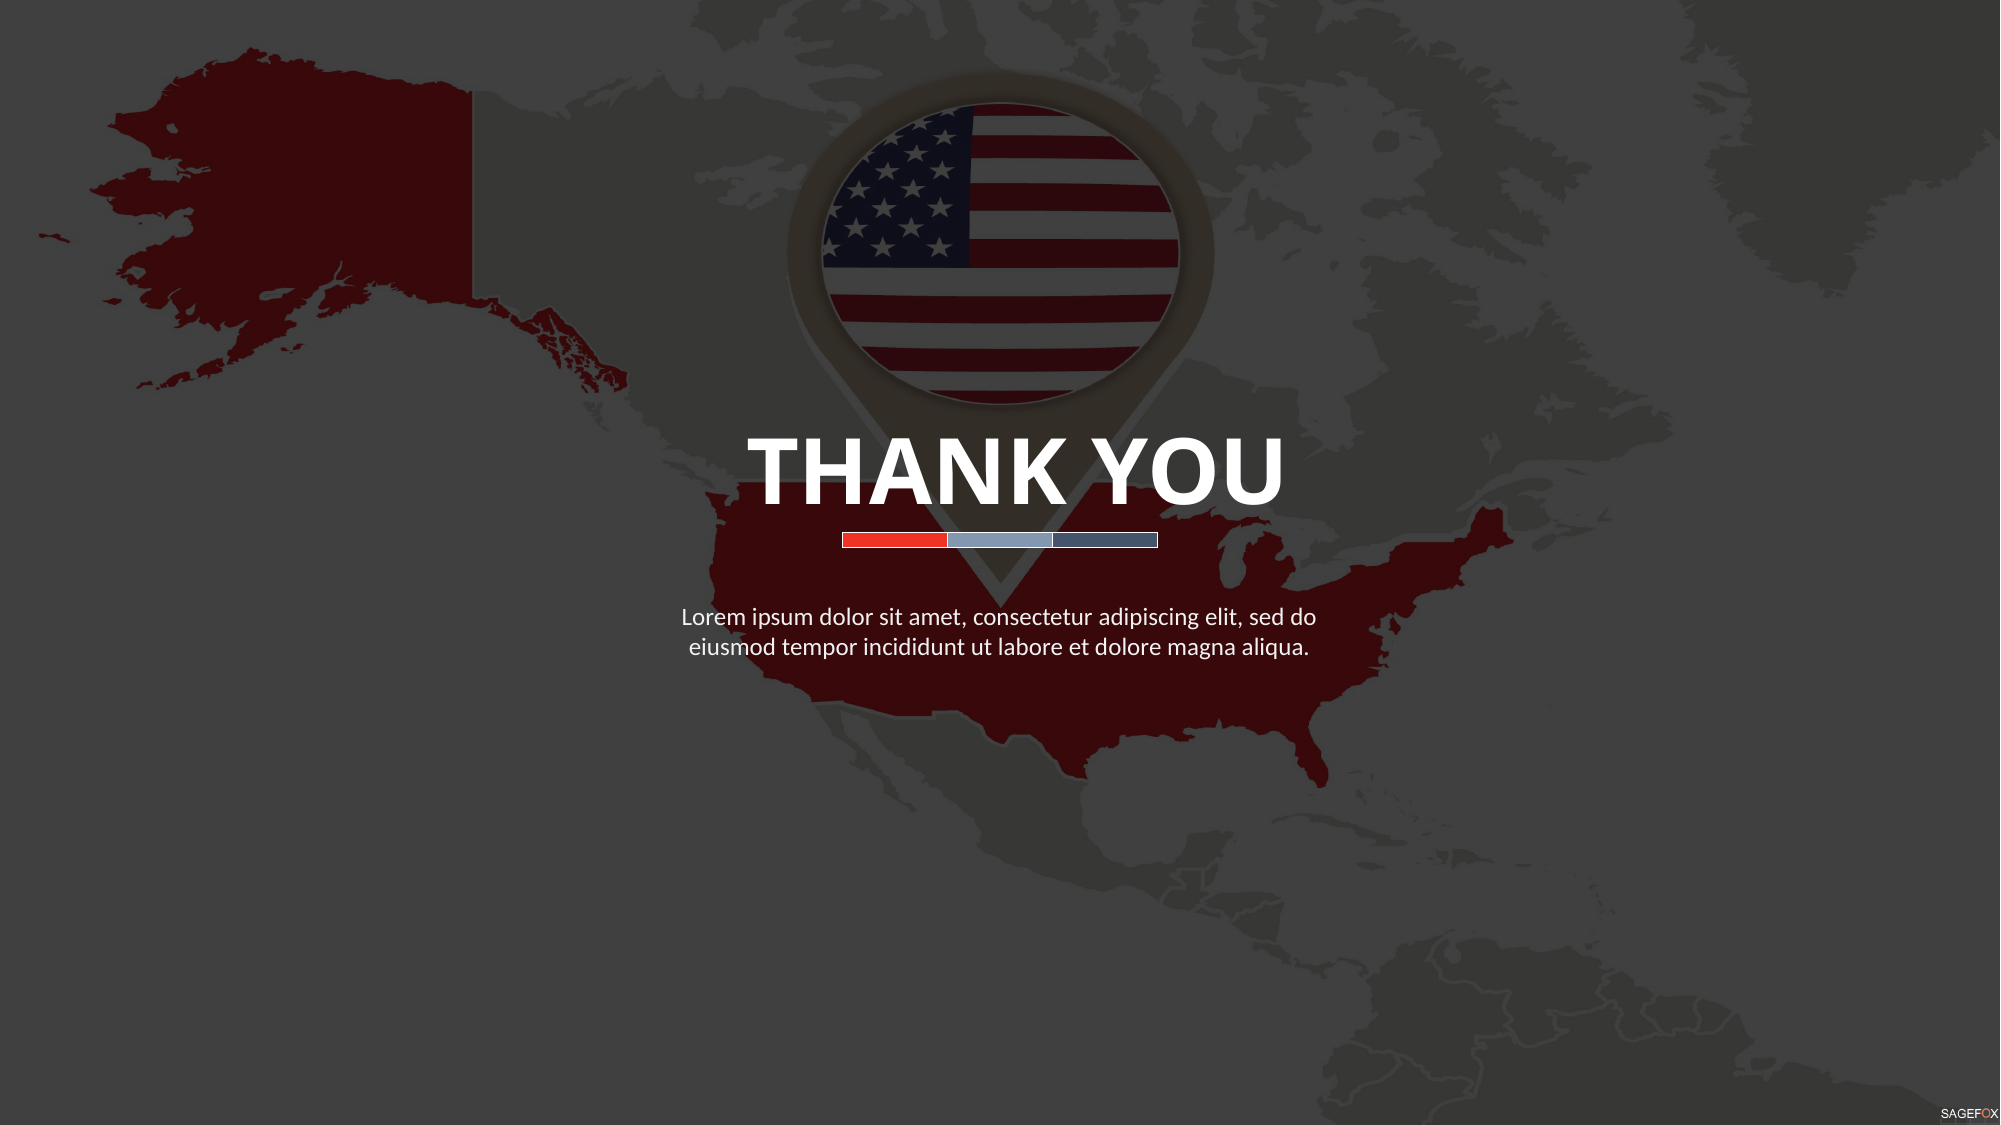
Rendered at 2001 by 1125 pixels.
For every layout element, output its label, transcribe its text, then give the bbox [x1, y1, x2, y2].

text_box Lorem ipsum dolor sit amet, consectetur adipiscing elit, sed do eiusmod tempor incididunt ut labore et dolore magna aliqua. [660, 593, 1340, 668]
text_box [842, 532, 1158, 548]
picture [0, 0, 2001, 1125]
text_box THANK YOU [565, 405, 1470, 531]
